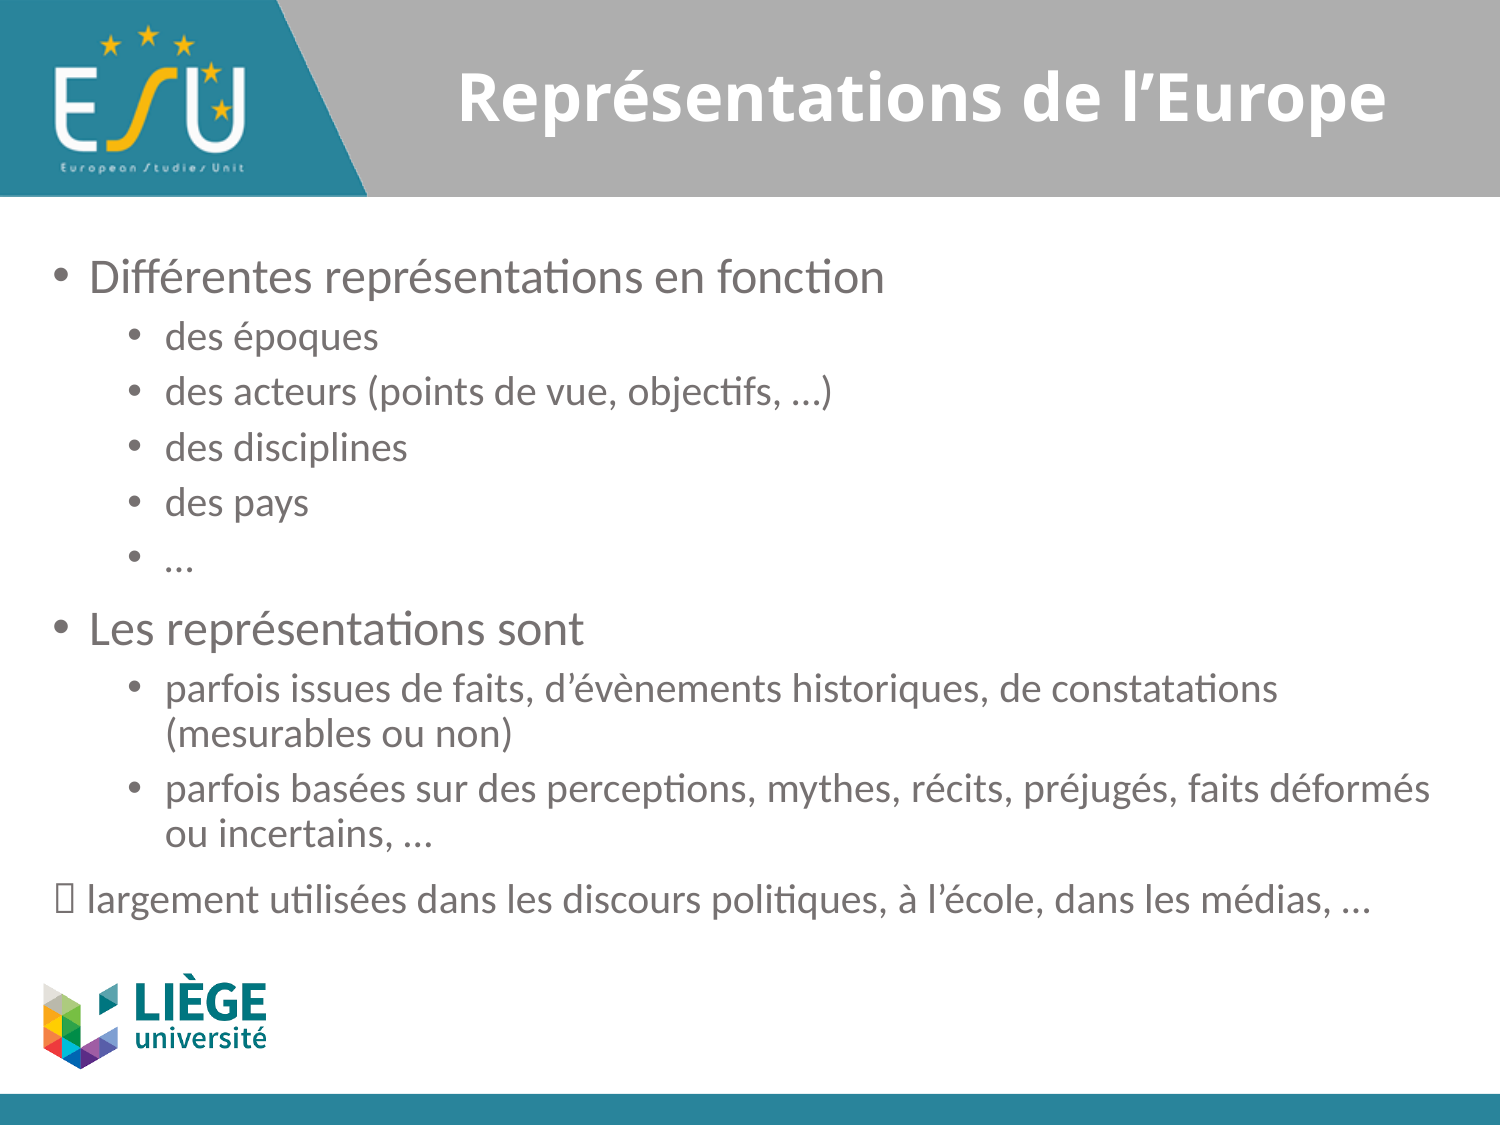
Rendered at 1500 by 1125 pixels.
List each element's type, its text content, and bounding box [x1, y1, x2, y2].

list Différentes représentations en fonction des époques des acteurs (points de vue, objectifs, …) des disciplines des pays … Les représentations sont parfois issues de faits, d’évènements historiques, de constatations (mesurables ou non) parfois basées sur des perceptions, mythes, récits, préjugés, faits déformés ou incertains, …  largement utilisées dans les discours politiques, à l’école, dans les médias, … [37, 242, 1463, 944]
title Représentations de l’Europe [382, 22, 1463, 177]
picture [0, 0, 369, 197]
picture [41, 971, 268, 1071]
